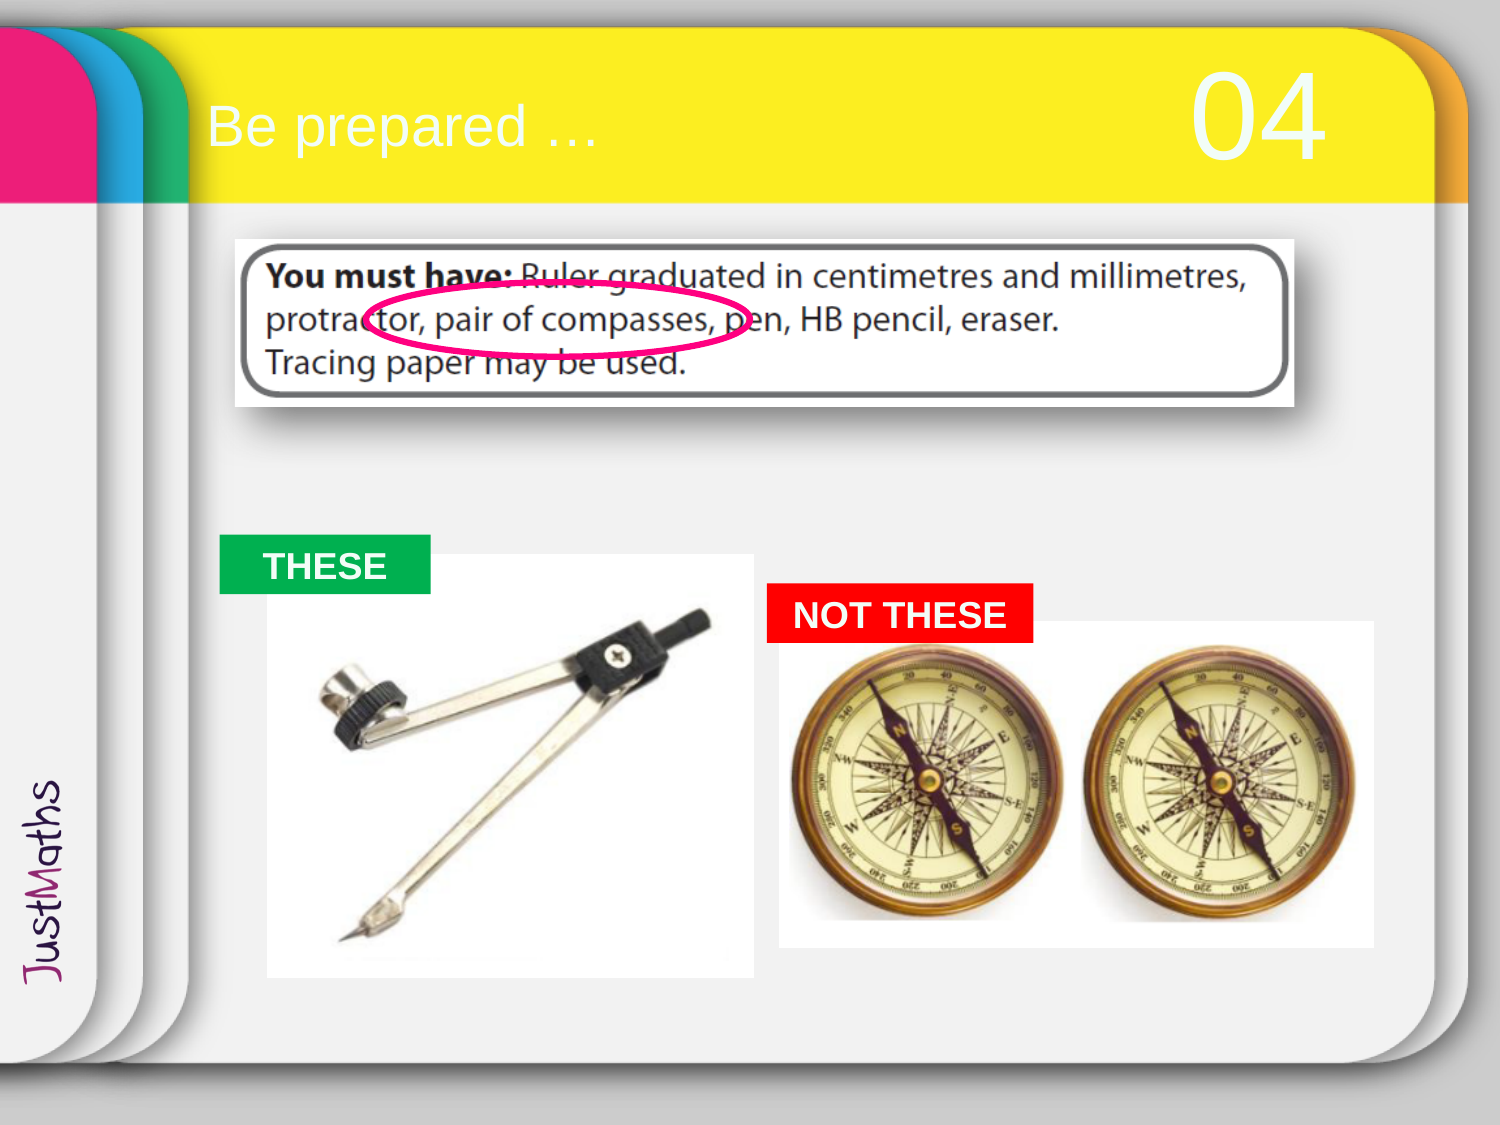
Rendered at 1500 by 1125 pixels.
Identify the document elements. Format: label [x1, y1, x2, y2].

picture [0, 0, 1500, 1125]
text_box [766, 583, 1374, 948]
text_box [219, 534, 754, 978]
